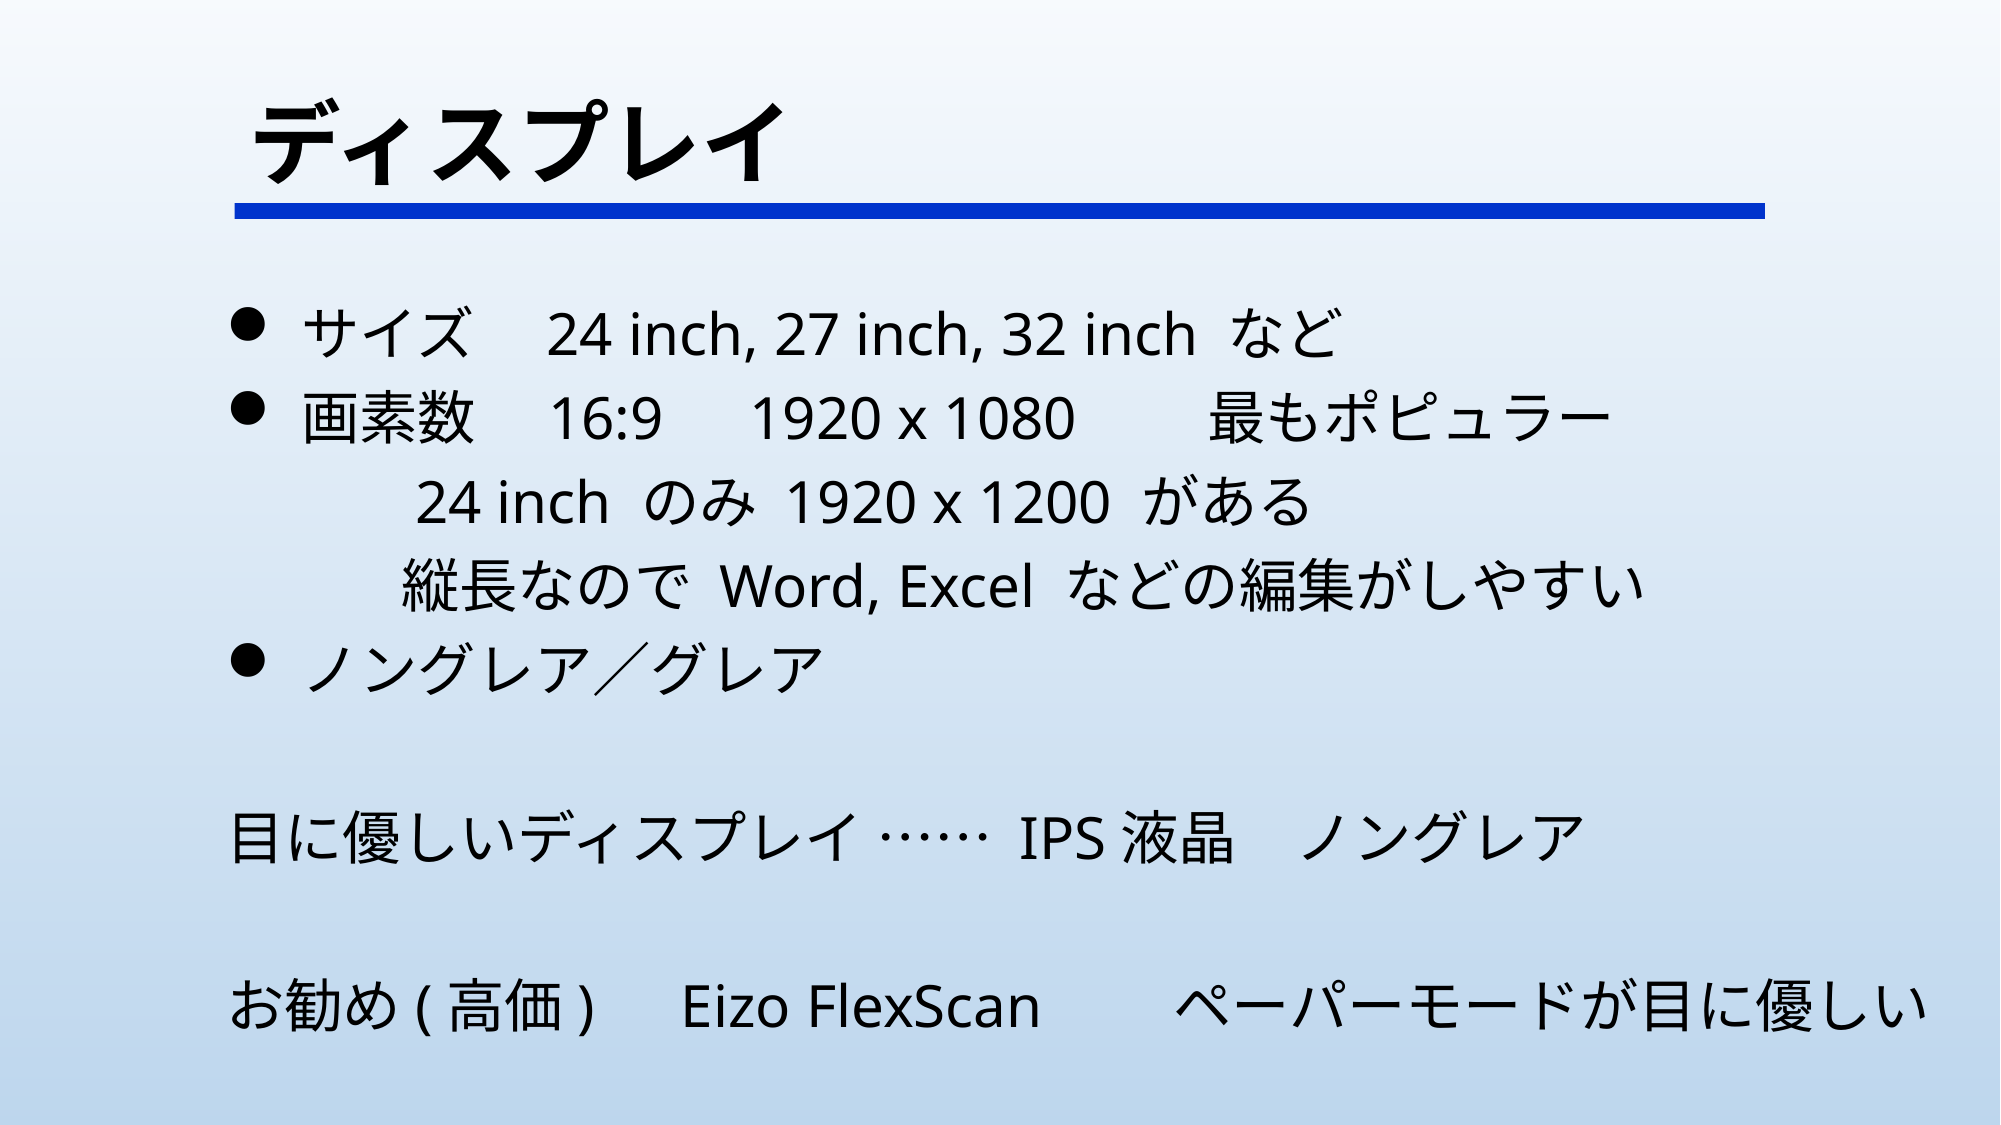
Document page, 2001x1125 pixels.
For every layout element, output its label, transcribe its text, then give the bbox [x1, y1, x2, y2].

title ディスプレイ [234, 75, 1765, 219]
text_box サイズ 24 inch, 27 inch, 32 inch など 画素数 16:9 1920 x 1080 最もポピュラー 24 inch のみ 1920 x 1200 がある 縦長なので Word, Excel などの編集がしやすい ノングレア／グレア 目に優しいディスプレイ …… IPS液晶 ノングレア お勧め(高価) Eizo FlexScan ペーパーモードが目に優しい [211, 275, 1945, 1046]
